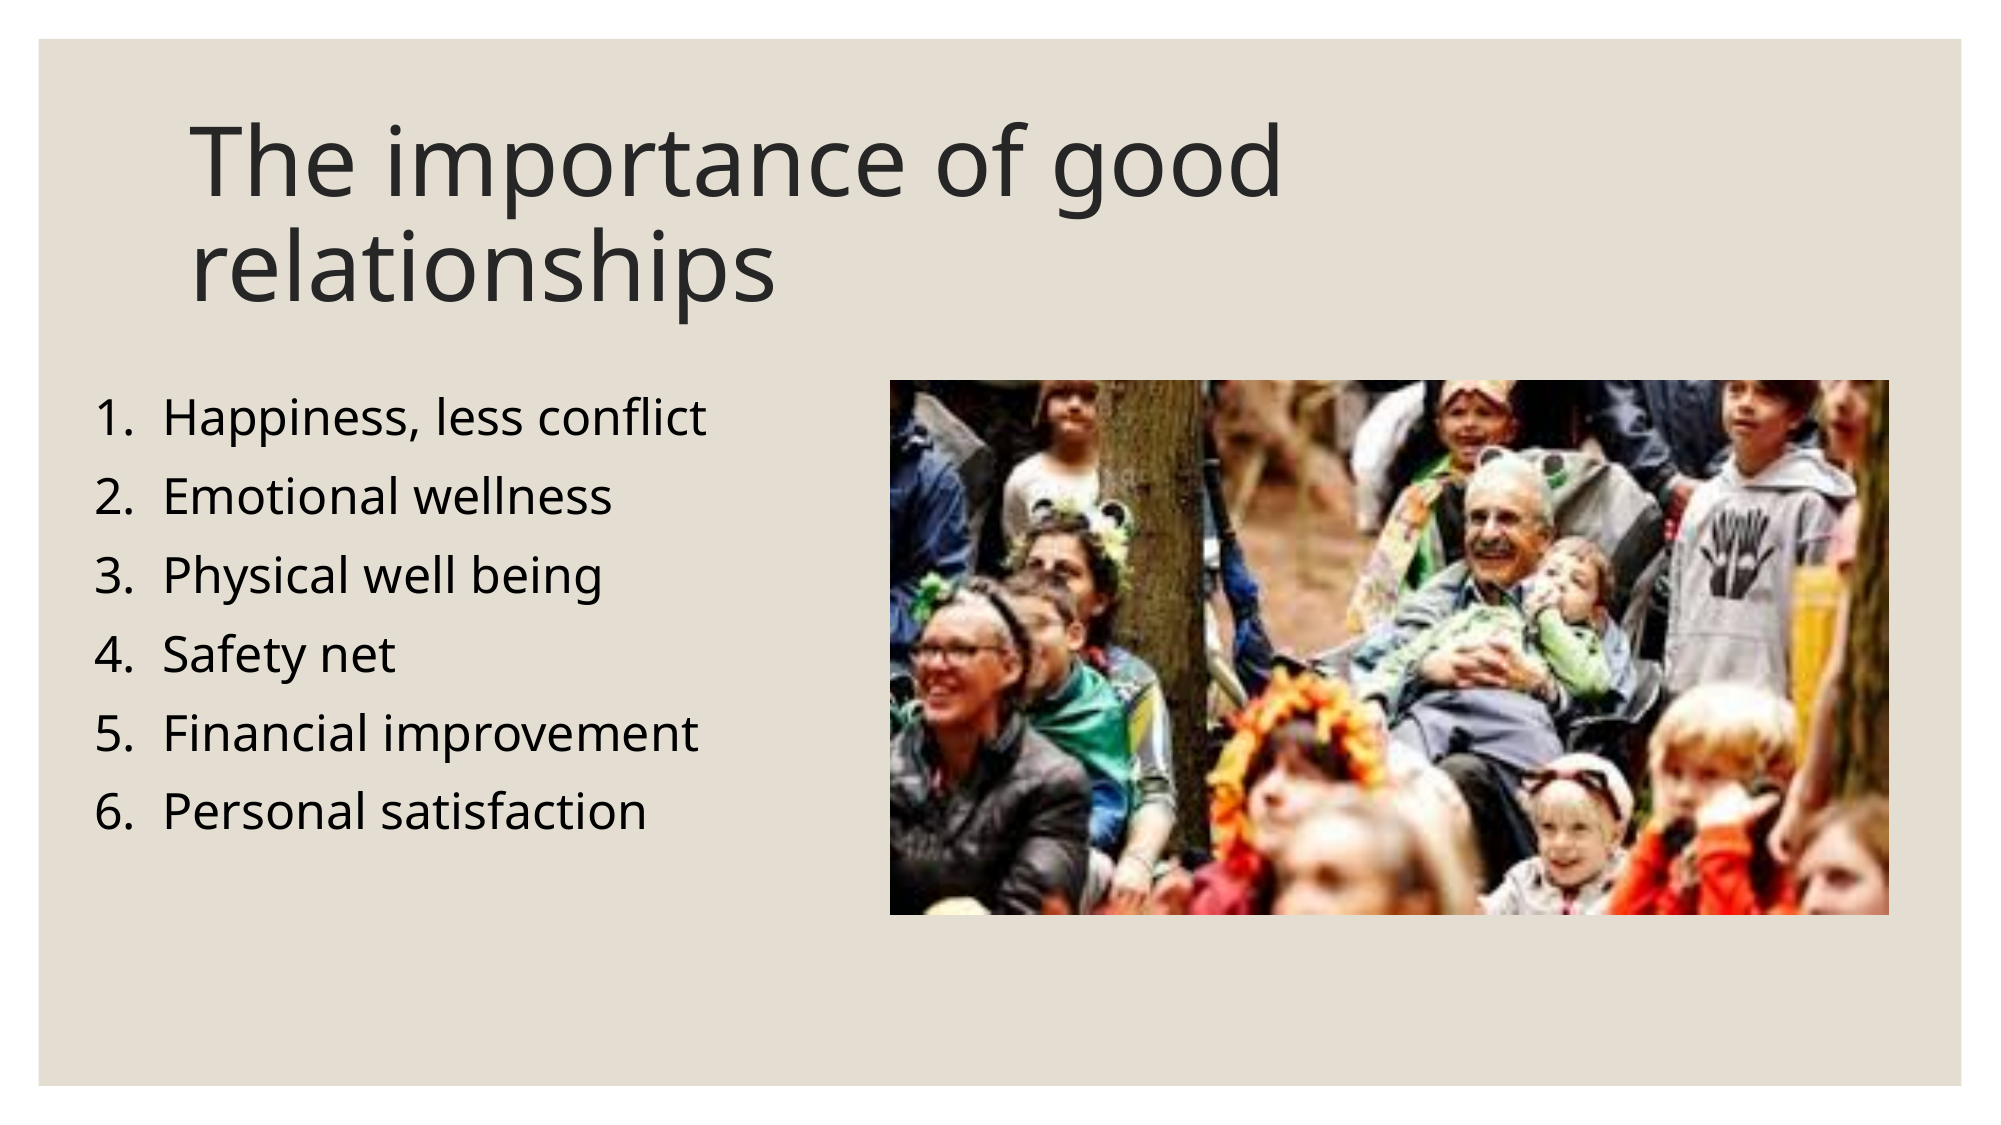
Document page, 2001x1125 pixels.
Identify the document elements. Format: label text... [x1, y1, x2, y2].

title The importance of good relationships [174, 105, 1825, 331]
list 1. Happiness, less conflict 2. Emotional wellness 3. Physical well being 4. Safety net 5. Financial improvement 6. Personal satisfaction [79, 378, 781, 976]
picture [890, 380, 1889, 915]
